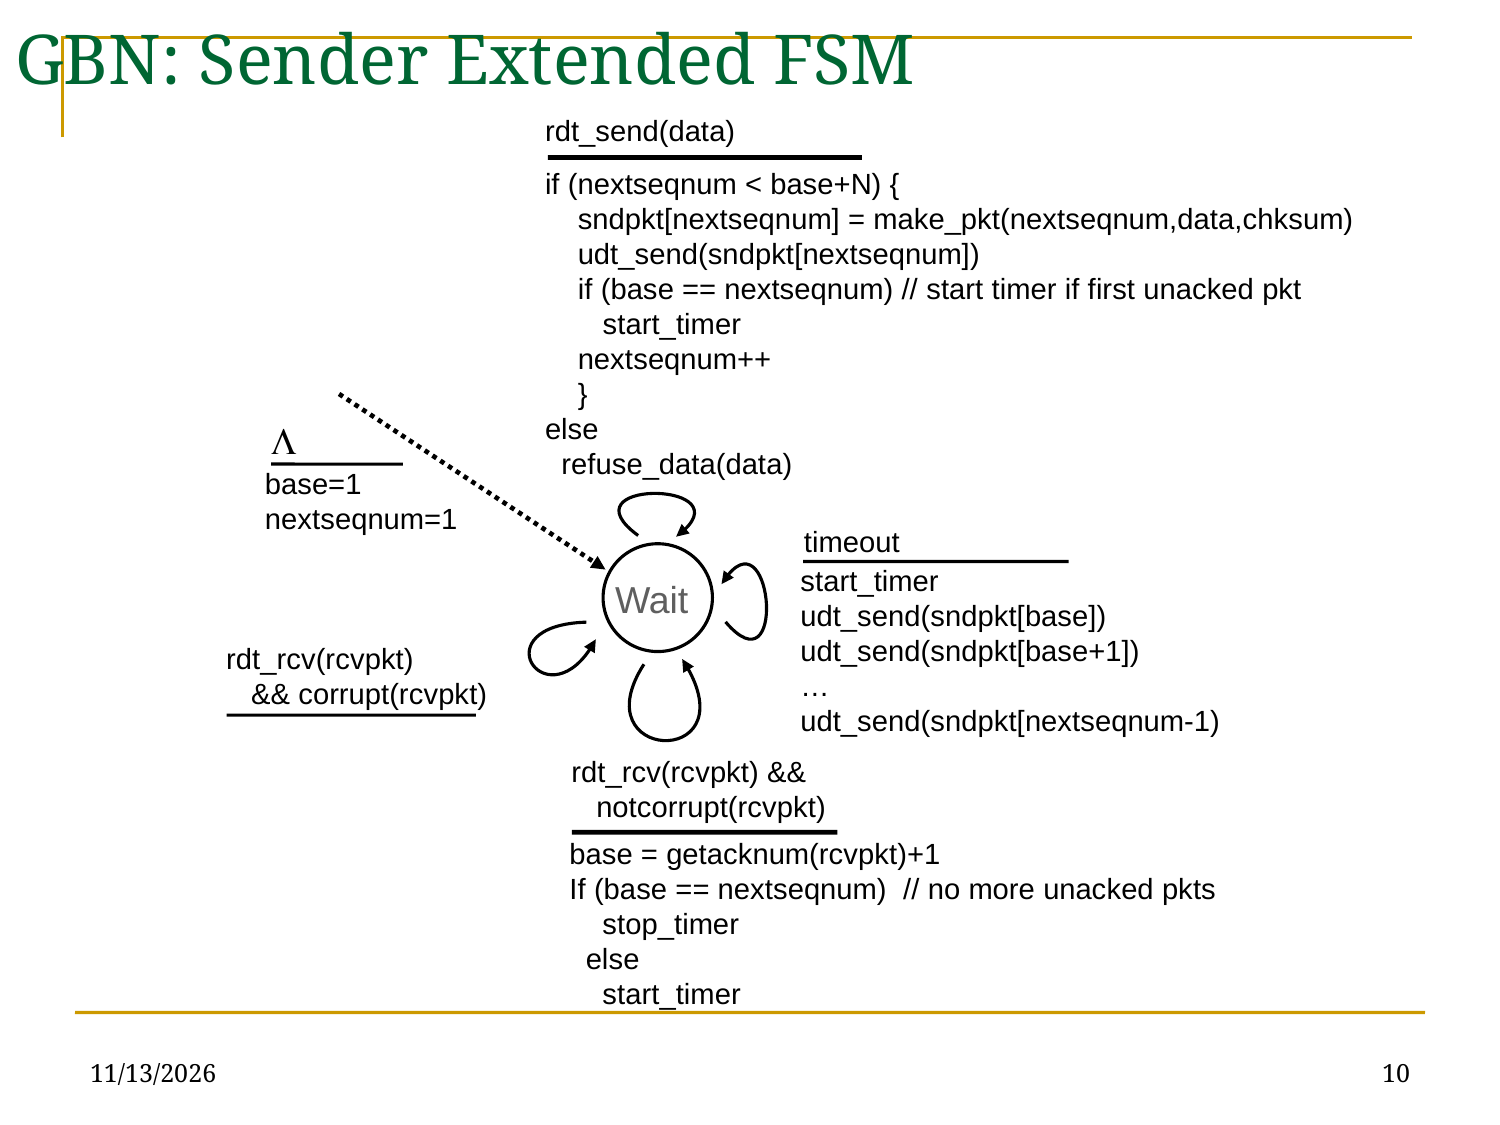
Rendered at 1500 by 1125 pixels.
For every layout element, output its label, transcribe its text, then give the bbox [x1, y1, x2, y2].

text_box timeout [789, 516, 970, 562]
text_box [721, 563, 767, 640]
title GBN: Sender Extended FSM [0, 0, 1275, 115]
text_box [529, 622, 584, 675]
text_box rdt_rcv(rcvpkt) && notcorrupt(rcvpkt) [556, 746, 1022, 820]
text_box rdt_rcv(rcvpkt) && corrupt(rcvpkt) [211, 633, 548, 707]
text_box rdt_send(data) [530, 105, 913, 148]
text_box base = getacknum(rcvpkt)+1 If (base == nextseqnum) // no more unacked pkts stop_timer else start_timer [554, 828, 1328, 965]
slide_number 10 [1074, 1023, 1426, 1100]
text_box [618, 493, 695, 537]
text_box start_timer udt_send(sndpkt[base]) udt_send(sndpkt[base+1]) … udt_send(sndpkt[nextseqnum-1) [785, 554, 1242, 691]
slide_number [74, 1023, 426, 1100]
text_box if (nextseqnum < base+N) { sndpkt[nextseqnum] = make_pkt(nextseqnum,data,chksum) udt_send(sndpkt[nextseqnum]) if (base == nextseqnum) // start timer if first unacked pkt start_timer nextseqnum++ } else refuse_data(data) [530, 158, 1436, 399]
text_box base=1 nextseqnum=1 [250, 457, 494, 528]
text_box L [256, 409, 312, 470]
text_box [629, 661, 701, 741]
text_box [585, 543, 718, 652]
